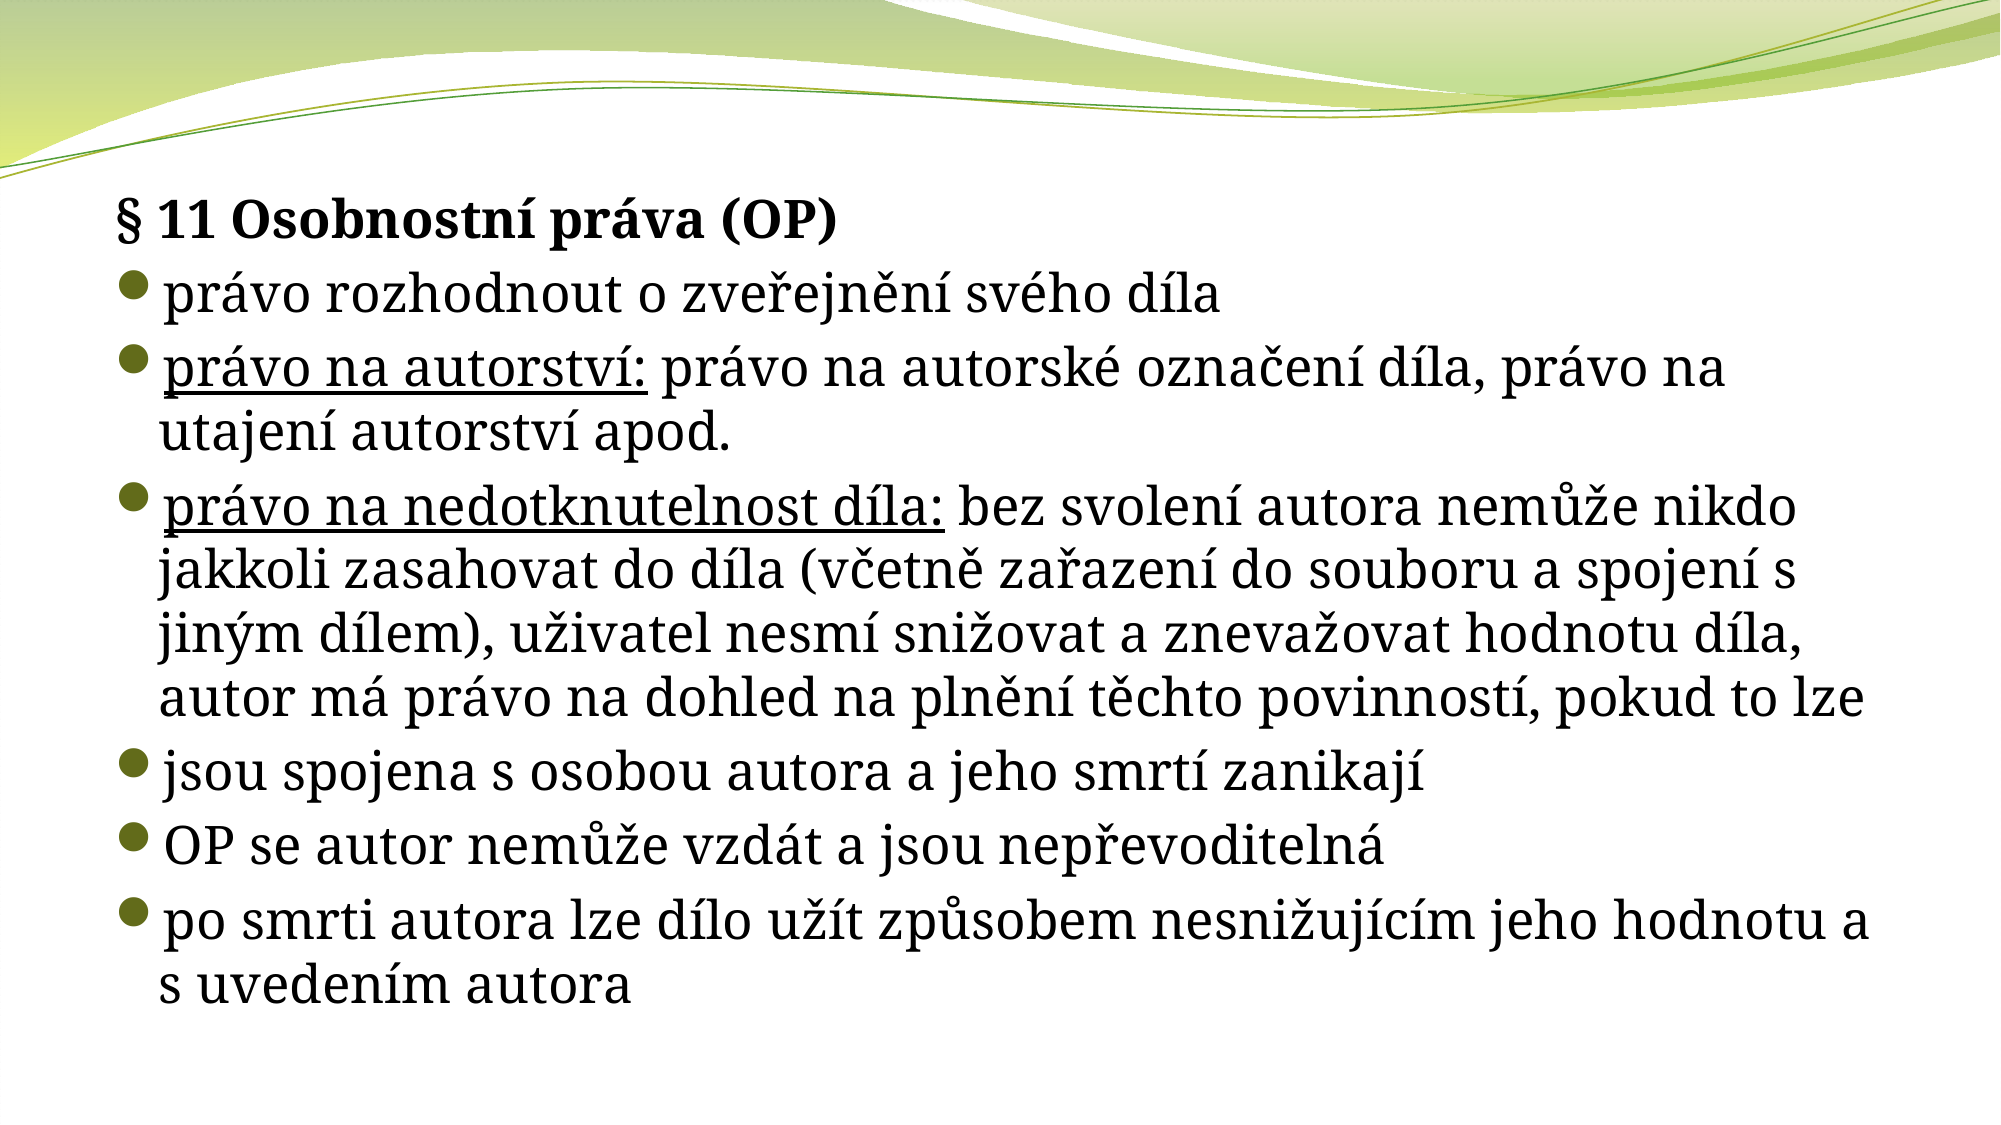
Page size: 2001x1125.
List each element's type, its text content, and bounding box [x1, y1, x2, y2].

list § 11 Osobnostní práva (OP) právo rozhodnout o zveřejnění svého díla právo na autorství: právo na autorské označení díla, právo na utajení autorství apod. právo na nedotknutelnost díla: bez svolení autora nemůže nikdo jakkoli zasahovat do díla (včetně zařazení do souboru a spojení s jiným dílem), uživatel nesmí snižovat a znevažovat hodnotu díla, autor má právo na dohled na plnění těchto povinností, pokud to lze jsou spojena s osobou autora a jeho smrtí zanikají OP se autor nemůže vzdát a jsou nepřevoditelná po smrti autora lze dílo užít způsobem nesnižujícím jeho hodnotu a s uvedením autora [99, 177, 1900, 1038]
